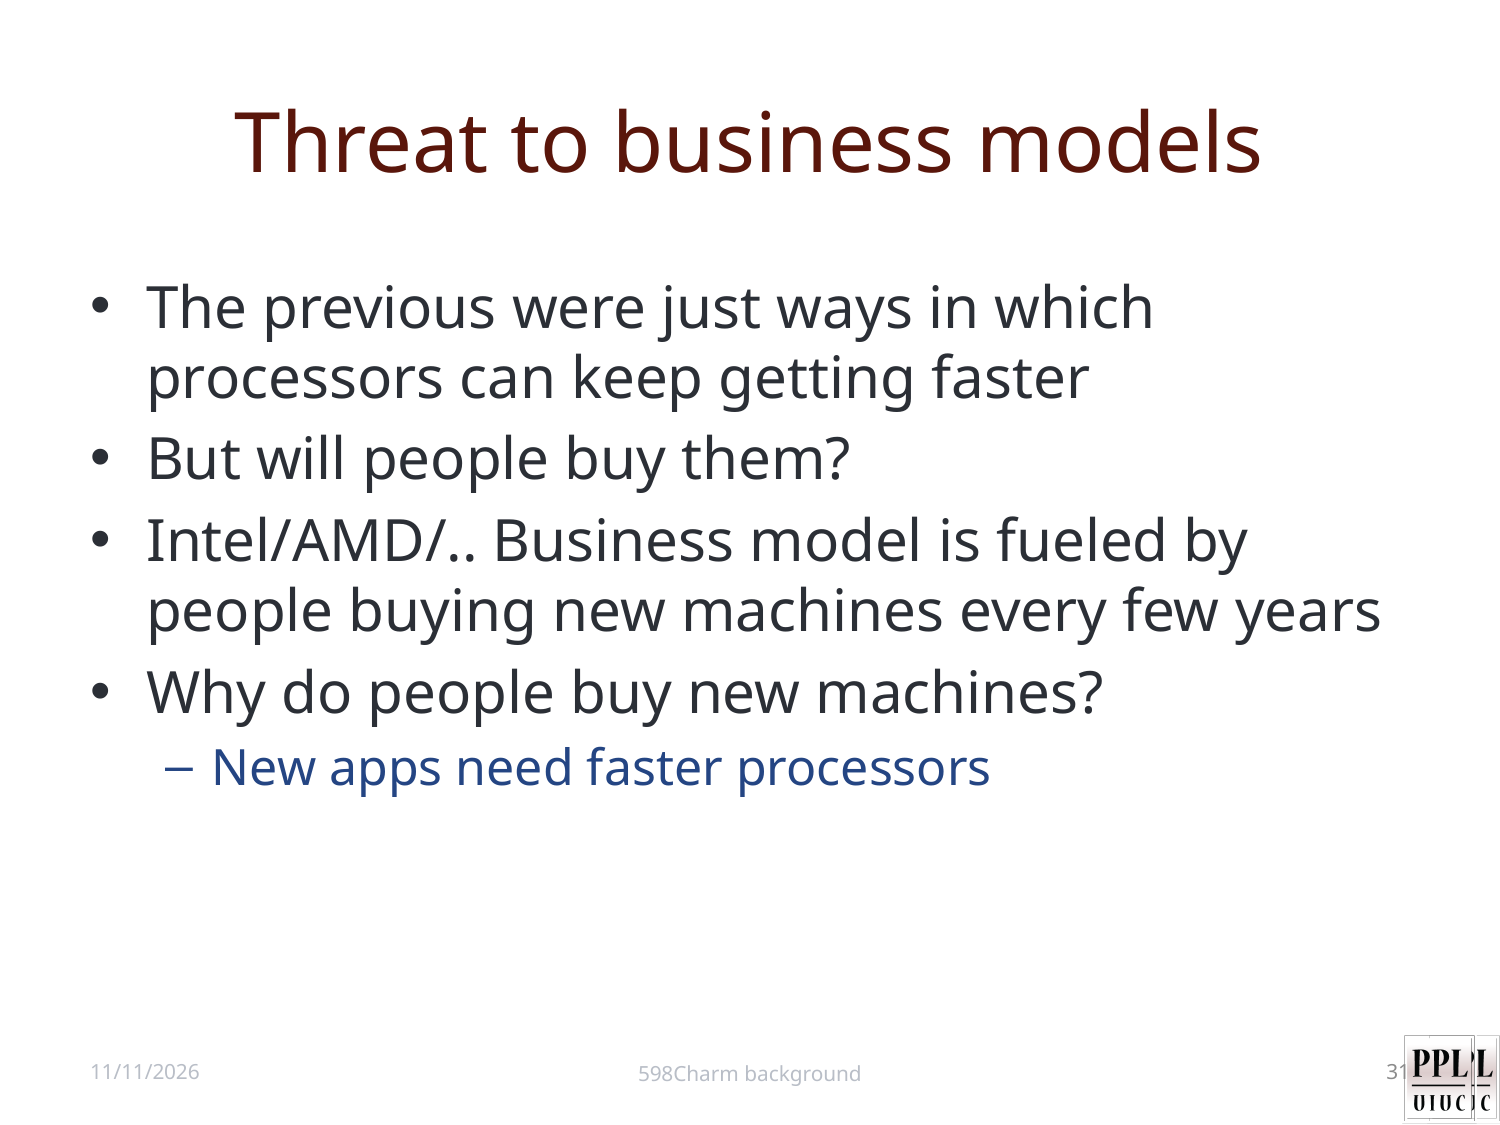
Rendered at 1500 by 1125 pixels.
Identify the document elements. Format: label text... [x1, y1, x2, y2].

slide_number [75, 1042, 425, 1103]
list The previous were just ways in which processors can keep getting faster But will people buy them? Intel/AMD/.. Business model is fueled by people buying new machines every few years Why do people buy new machines? New apps need faster processors [75, 262, 1425, 1005]
slide_number 31 [1074, 1042, 1425, 1103]
title Threat to business models [75, 45, 1425, 233]
footer 598Charm background [512, 1042, 988, 1103]
picture [1400, 1032, 1500, 1125]
